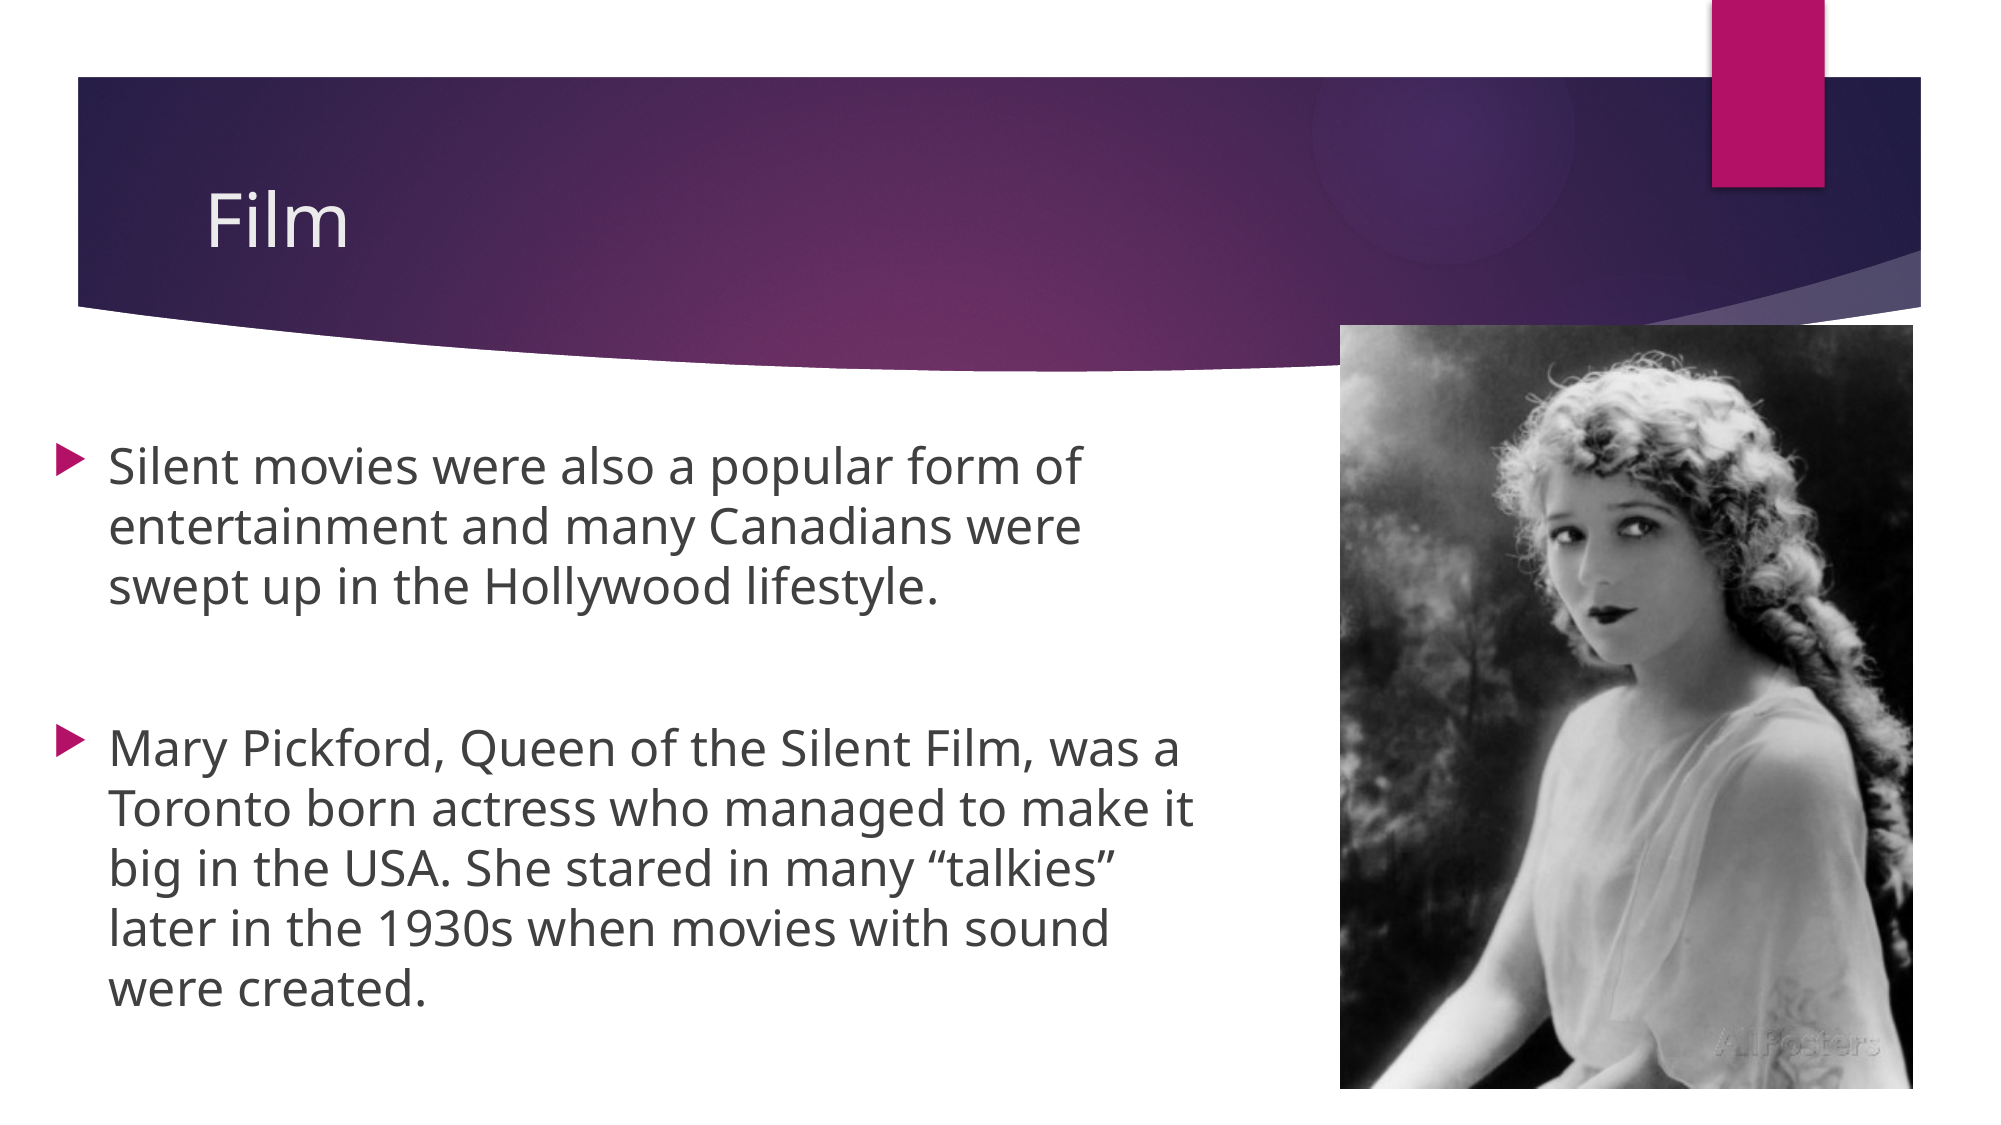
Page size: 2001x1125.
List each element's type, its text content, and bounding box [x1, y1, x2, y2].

picture [1340, 325, 1913, 1089]
list Silent movies were also a popular form of entertainment and many Canadians were swept up in the Hollywood lifestyle. Mary Pickford, Queen of the Silent Film, was a Toronto born actress who managed to make it big in the USA. She stared in many “talkies” later in the 1930s when movies with sound were created. [37, 427, 1245, 1070]
title Film [189, 159, 1627, 276]
